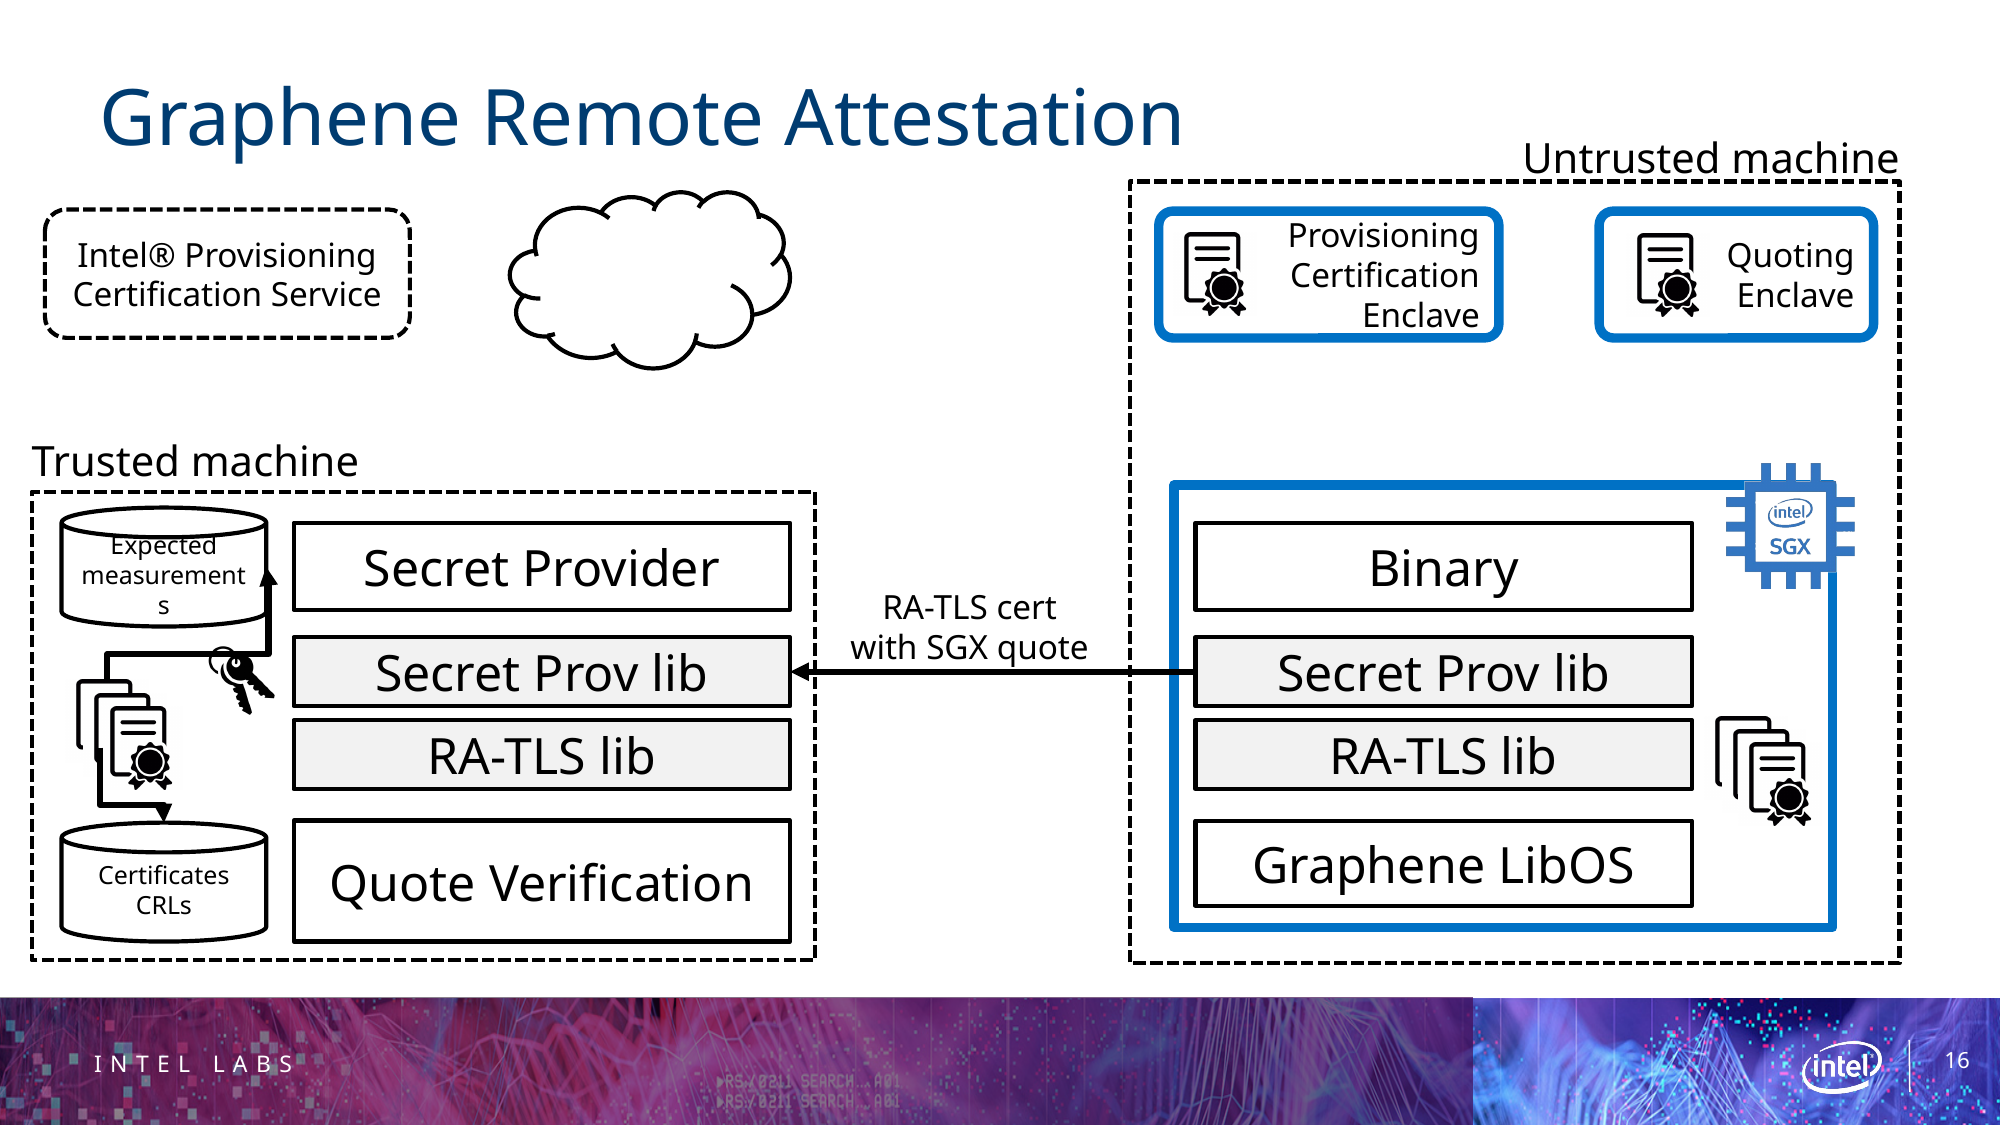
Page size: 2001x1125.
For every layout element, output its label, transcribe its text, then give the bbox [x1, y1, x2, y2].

text_box [30, 490, 817, 962]
text_box Graphene LibOS [1193, 819, 1694, 908]
text_box Secret Prov lib [1193, 635, 1694, 708]
text_box Intel® Provisioning Certification Service [42, 207, 412, 340]
text_box Untrusted machine [1275, 132, 1900, 183]
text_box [99, 747, 165, 853]
text_box [1128, 179, 1902, 965]
picture [65, 679, 184, 790]
text_box RA-TLS lib [1193, 718, 1694, 791]
text_box Certificates CRLs [59, 820, 269, 944]
text_box RA-TLS cert with SGX quote [822, 586, 1118, 666]
picture [1722, 457, 1861, 589]
text_box Binary [1193, 521, 1694, 612]
text_box Quote Verification [292, 818, 792, 944]
text_box [507, 190, 793, 371]
text_box Provisioning Certification Enclave [1156, 208, 1502, 341]
text_box Expected measurements [59, 505, 269, 629]
slide_number 16 [1503, 1031, 1970, 1091]
picture [1704, 715, 1822, 826]
text_box [1172, 483, 1835, 929]
picture [0, 998, 469, 1125]
picture [1473, 998, 2000, 1125]
text_box Secret Provider [292, 521, 792, 612]
text_box Trusted machine [31, 434, 656, 485]
picture [1625, 233, 1710, 317]
title Graphene Remote Attestation [99, 67, 1900, 258]
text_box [108, 624, 163, 682]
text_box Secret Prov lib [292, 635, 792, 708]
picture [1173, 232, 1257, 317]
picture [206, 645, 277, 716]
text_box Quoting Enclave [1597, 208, 1876, 341]
text_box RA-TLS lib [292, 718, 792, 791]
